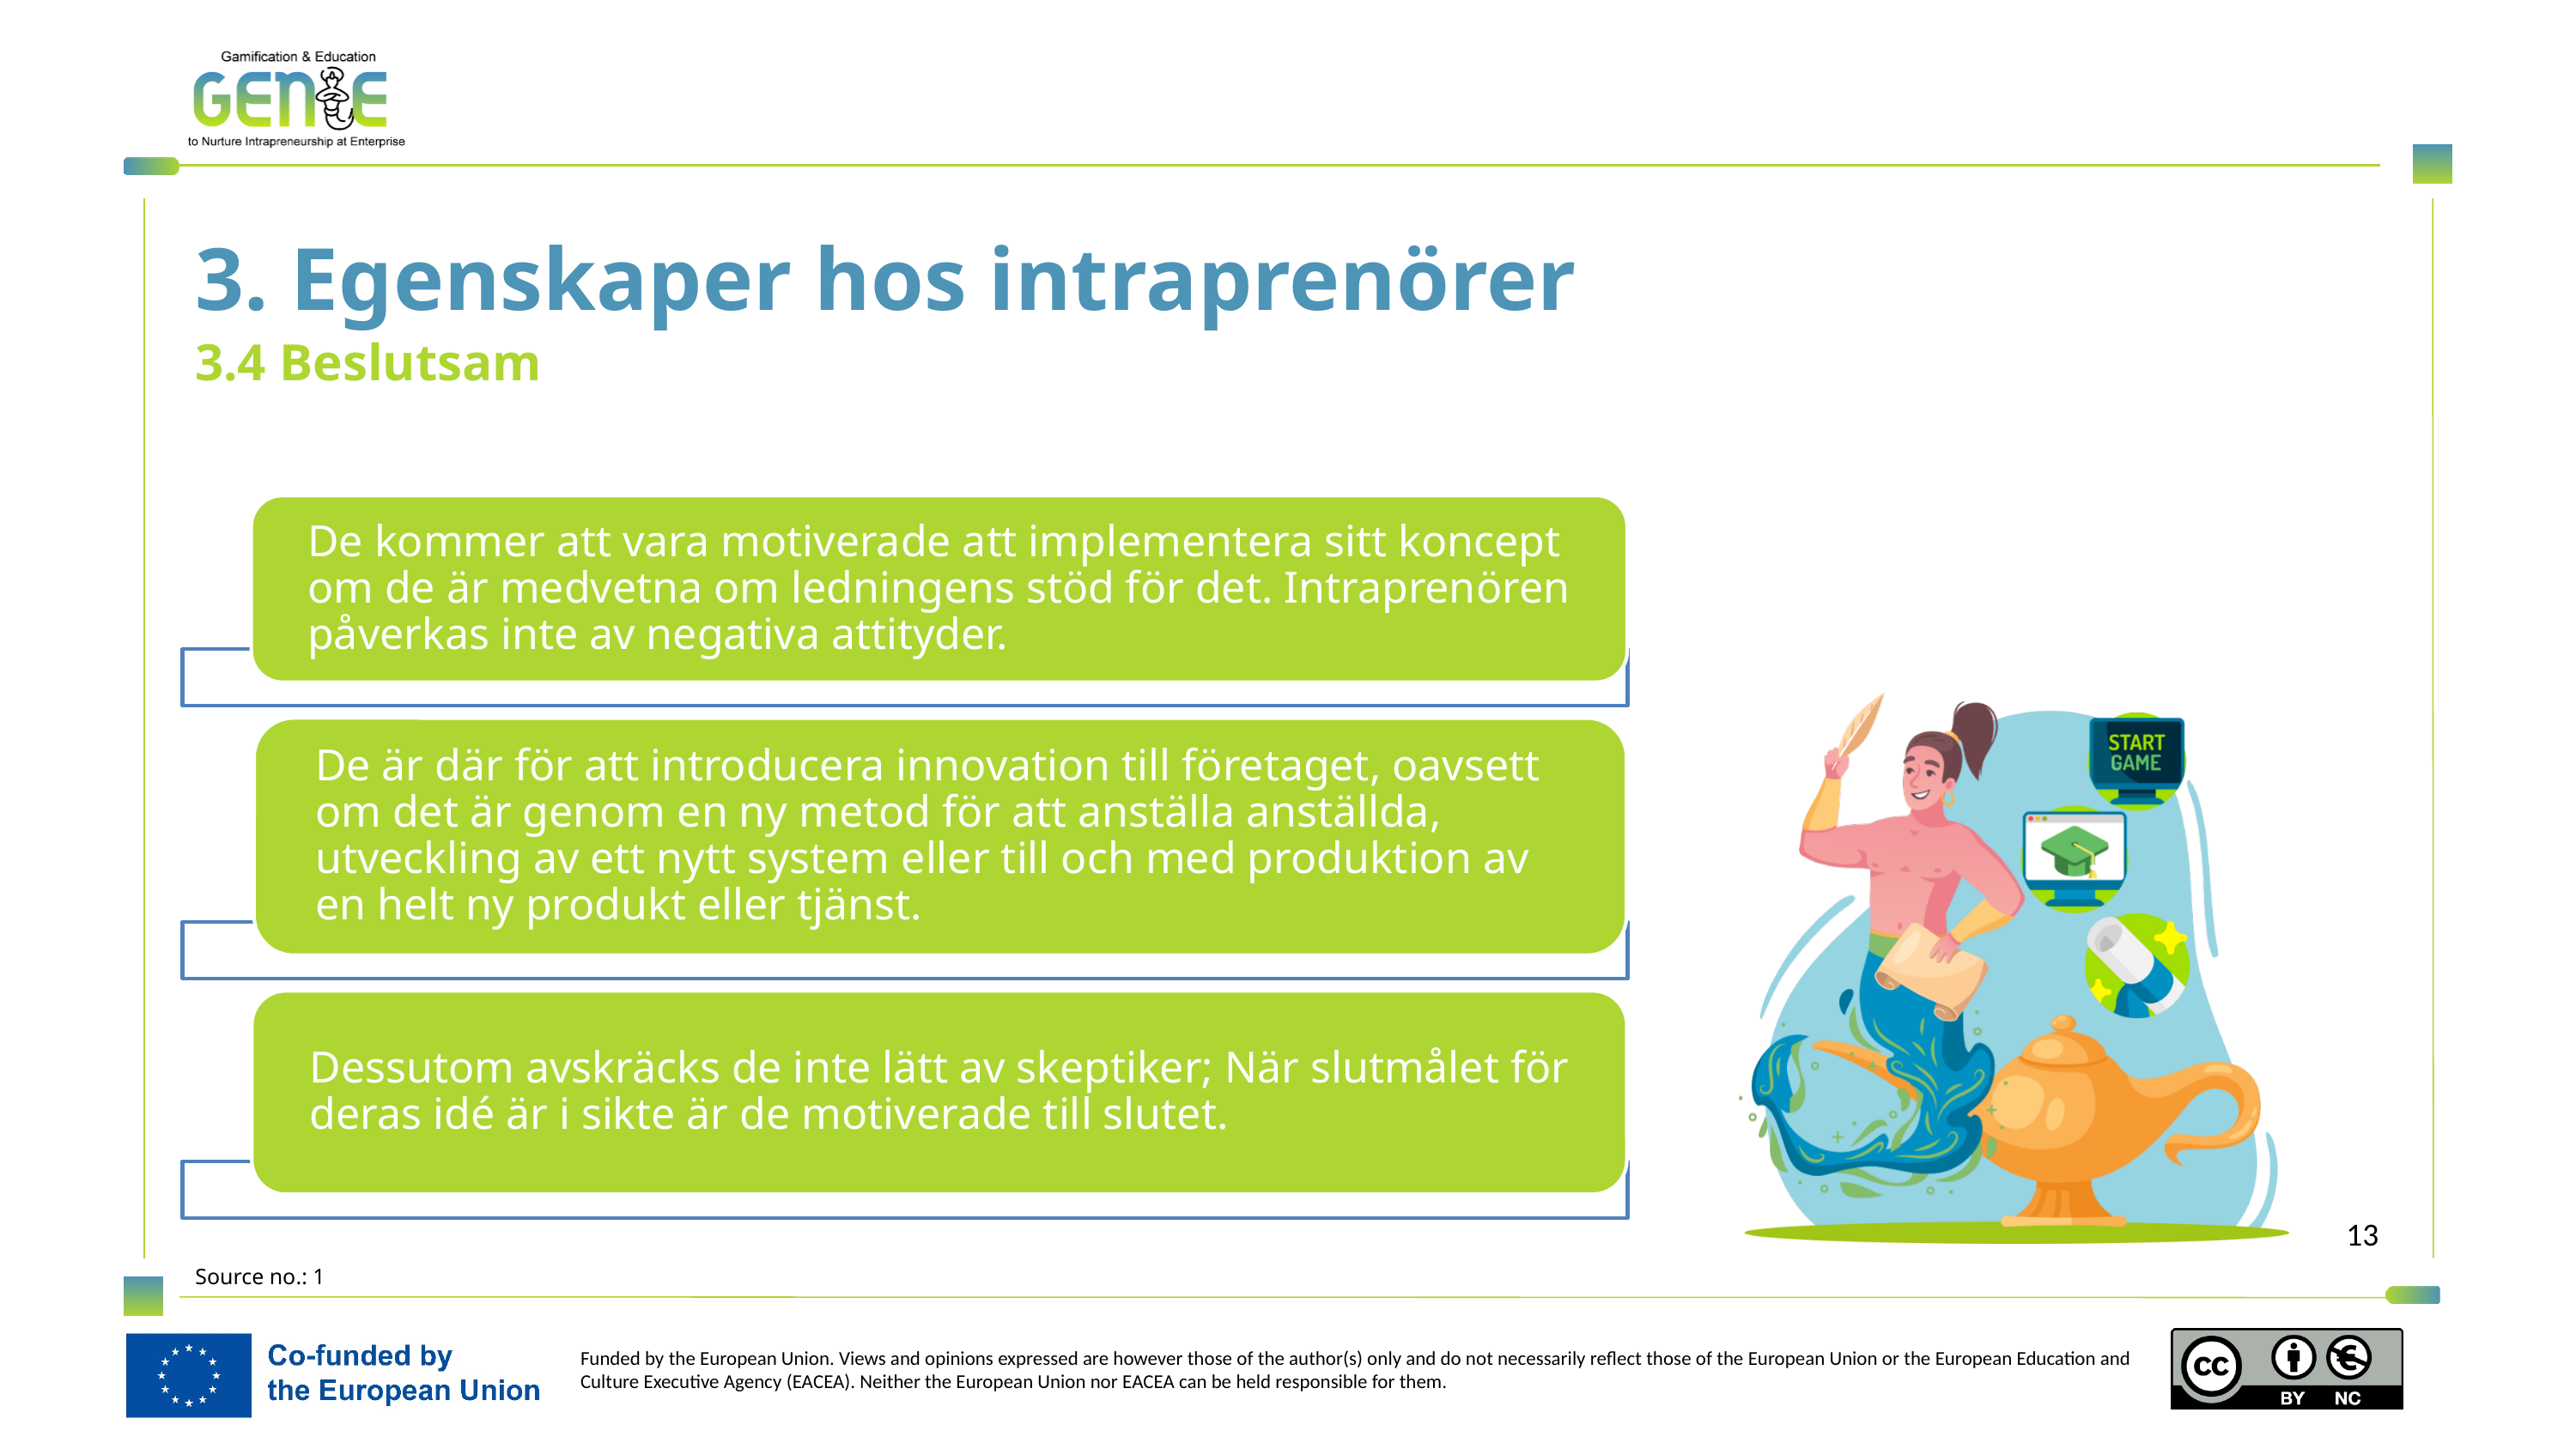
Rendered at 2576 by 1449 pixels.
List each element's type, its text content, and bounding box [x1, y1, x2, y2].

picture [2171, 1328, 2403, 1410]
text_box Source no.: 1 [182, 1257, 419, 1296]
picture [124, 1276, 163, 1316]
picture [182, 45, 408, 151]
picture [111, 1328, 562, 1423]
text_box 3. Egenskaper hos intraprenörer [182, 217, 2348, 324]
picture [1738, 692, 2290, 1244]
picture [2385, 1286, 2440, 1304]
picture [2413, 144, 2452, 184]
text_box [182, 476, 1628, 1238]
text_box 3.4 Beslutsam [182, 324, 2354, 398]
picture [124, 157, 179, 175]
